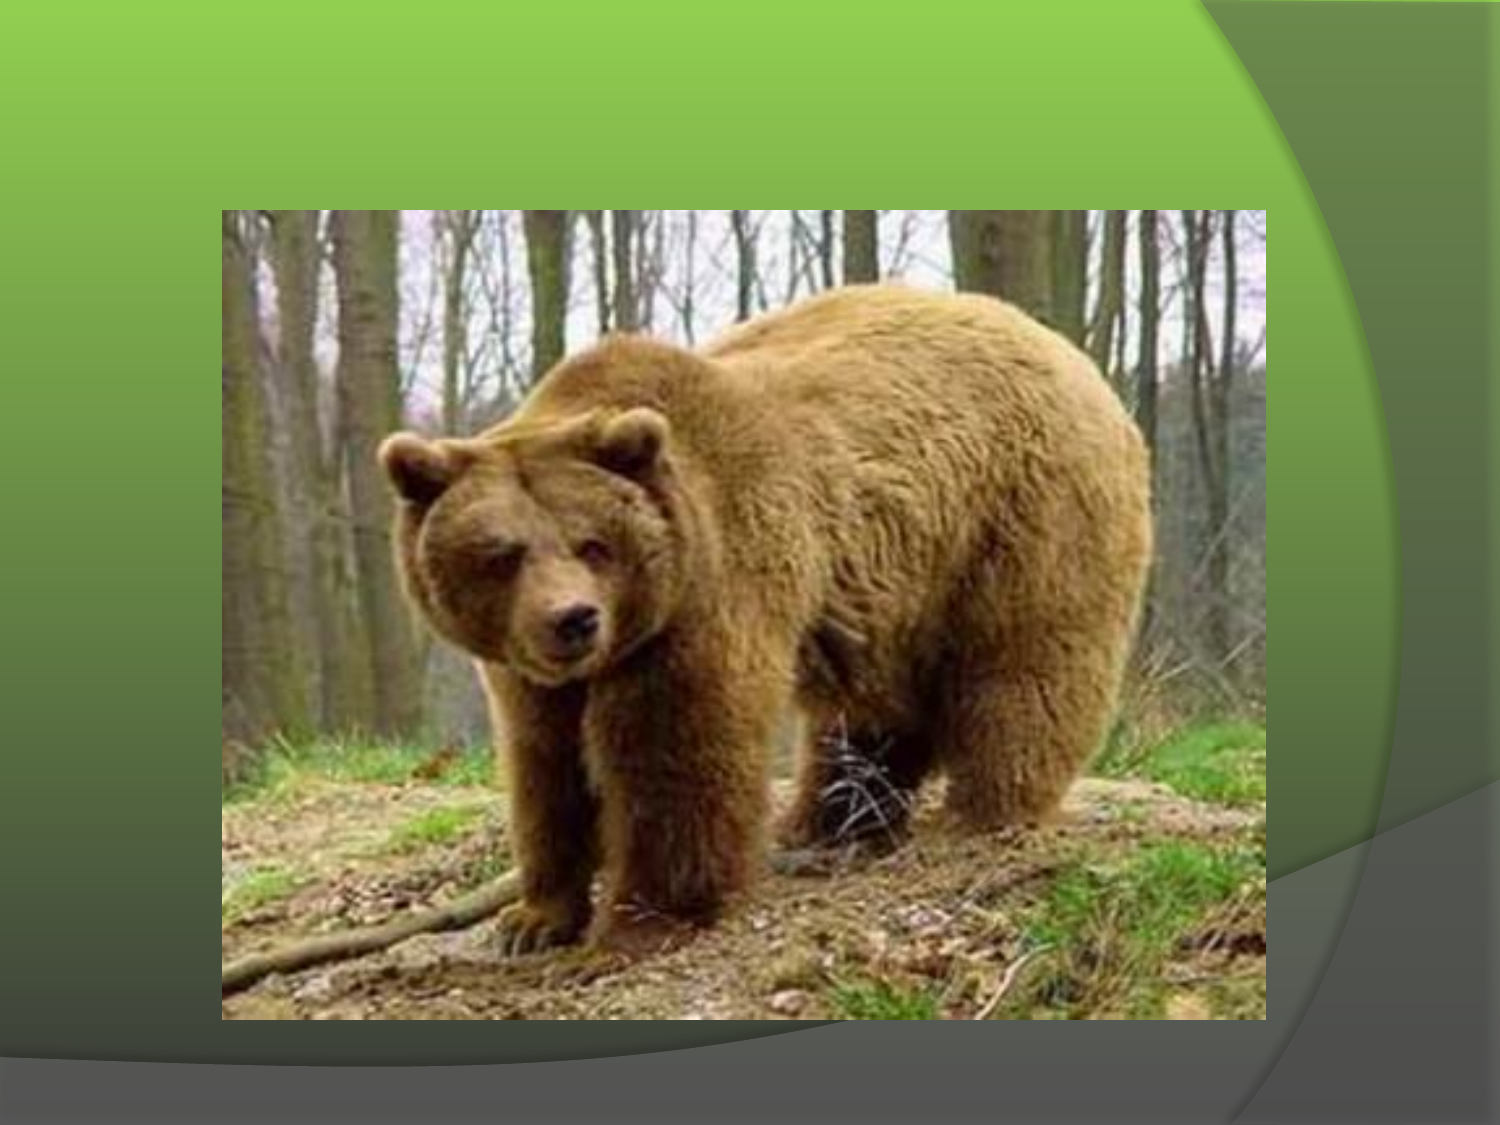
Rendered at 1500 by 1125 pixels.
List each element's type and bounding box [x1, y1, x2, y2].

picture [222, 210, 1266, 1020]
